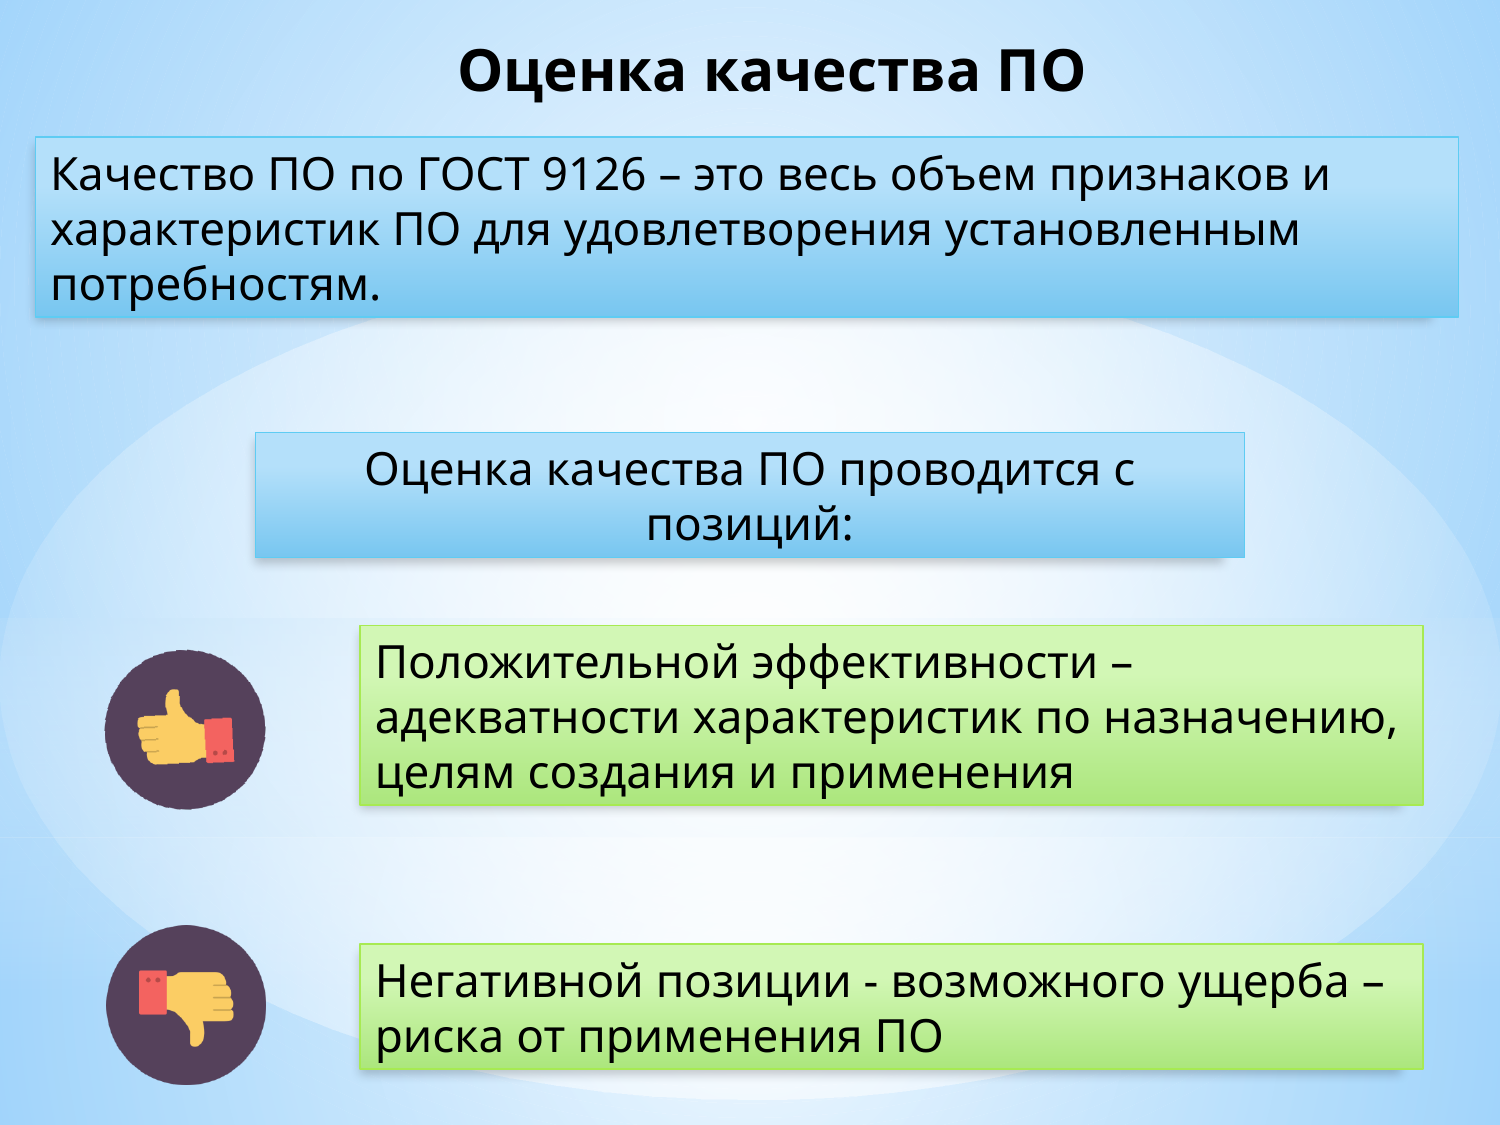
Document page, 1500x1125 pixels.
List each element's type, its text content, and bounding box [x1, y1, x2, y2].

text_box Негативной позиции - возможного ущерба – риска от применения ПО [359, 943, 1424, 1070]
picture [105, 924, 266, 1085]
text_box Оценка качества ПО проводится с позиций: [255, 432, 1245, 558]
picture [100, 645, 270, 814]
text_box Оценка качества ПО [100, 25, 1459, 111]
text_box Качество ПО по ГОСТ 9126 – это весь объем признаков и характеристик ПО для удовлетворения установленным потребностям. [35, 136, 1459, 318]
text_box Положительной эффективности – адекватности характеристик по назначению, целям создания и применения [359, 625, 1424, 806]
